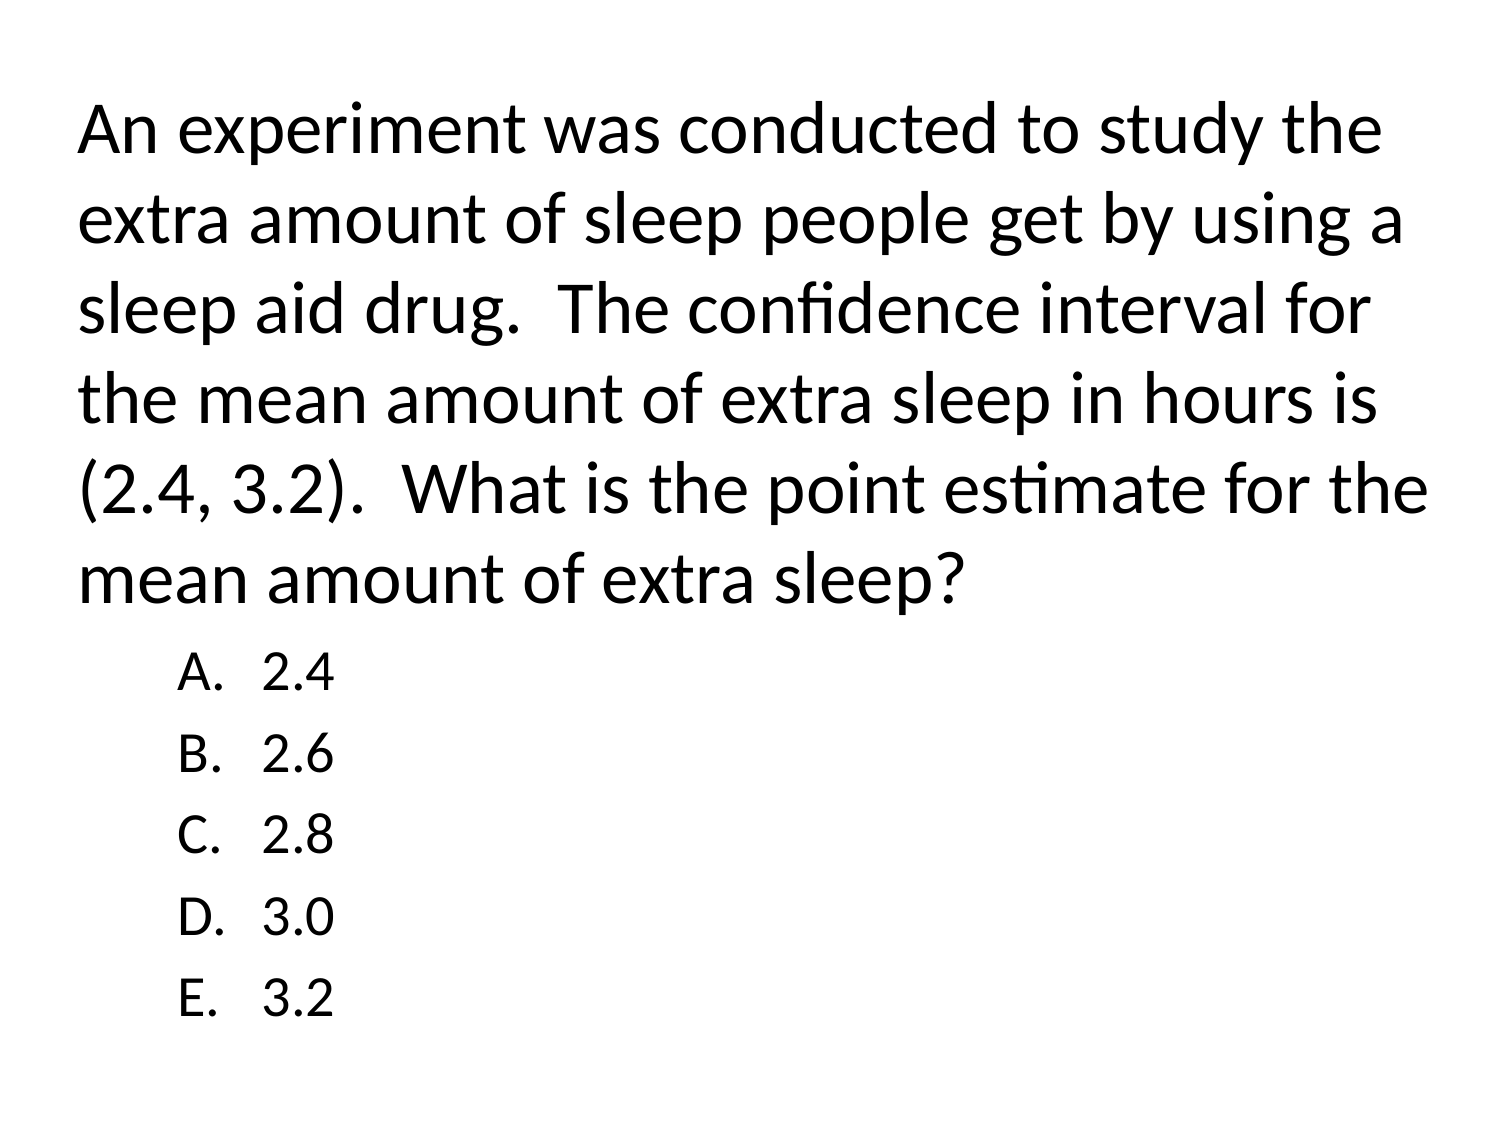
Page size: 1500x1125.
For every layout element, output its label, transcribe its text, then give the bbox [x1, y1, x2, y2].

title An experiment was conducted to study the extra amount of sleep people get by using a sleep aid drug. The confidence interval for the mean amount of extra sleep in hours is (2.4, 3.2). What is the point estimate for the mean amount of extra sleep? [62, 24, 1450, 763]
subtitle 2.4 2.6 2.8 3.0 3.2 [87, 624, 1388, 1125]
